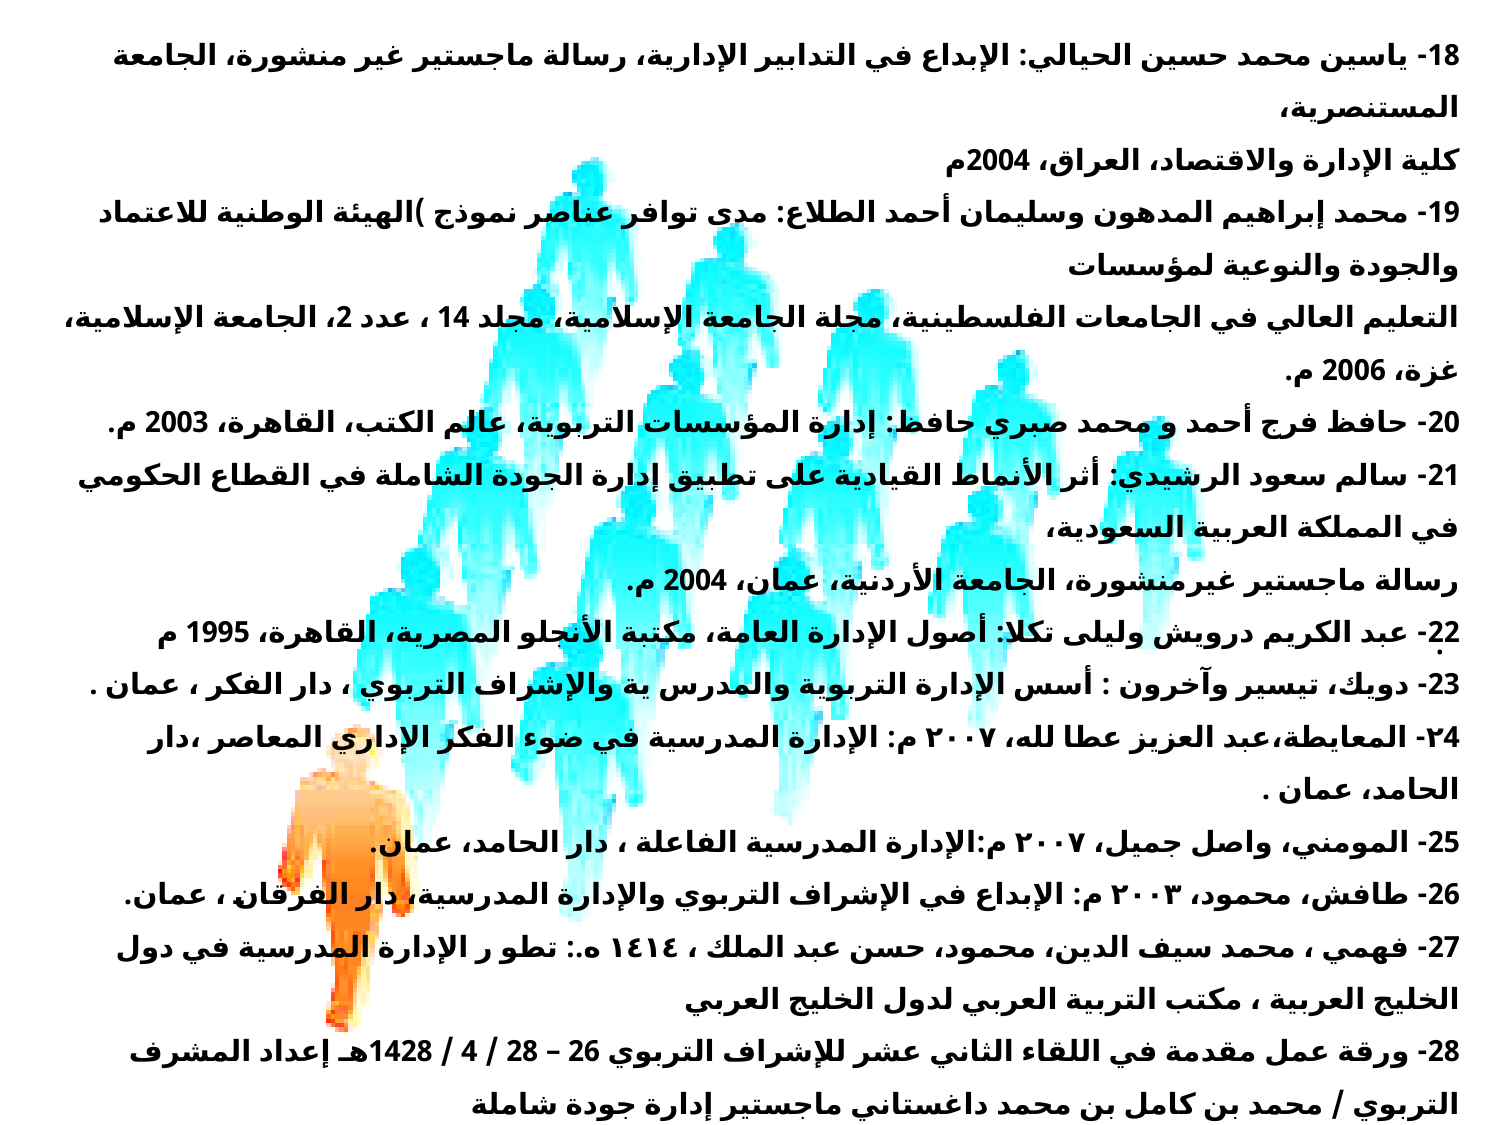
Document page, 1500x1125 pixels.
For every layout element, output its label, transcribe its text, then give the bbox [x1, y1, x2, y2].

picture [230, 122, 1267, 1063]
text_box 18- ياسين محمد حسين الحيالي: الإبداع في التدابير الإدارية، رسالة ماجستير غير منشورة، الجامعة المستنصرية، كلية الإدارة والاقتصاد، العراق، 2004م 19- محمد إبراهيم المدهون وسليمان أحمد الطلاع: مدى توافر عناصر نموذج )الهيئة الوطنية للاعتماد والجودة والنوعية لمؤسسات التعليم العالي في الجامعات الفلسطينية، مجلة الجامعة الإسلامية، مجلد 14 ، عدد 2، الجامعة الإسلامية، غزة، 2006 م. 20- حافظ فرج أحمد و محمد صبري حافظ: إدارة المؤسسات التربوية، عالم الكتب، القاهرة، 2003 م. 21- سالم سعود الرشيدي: أثر الأنماط القيادية على تطبيق إدارة الجودة الشاملة في القطاع الحكومي في المملكة العربية السعودية، رسالة ماجستير غيرمنشورة، الجامعة الأردنية، عمان، 2004 م. 22- عبد الكريم درويش وليلى تكلا: أصول الإدارة العامة، مكتبة الأنجلو المصرية، القاهرة، 1995 م 23- دویك، تيسير وآخرون : أسس الإدارة التربویة والمدرس ية والإشراف التربوي ، دار الفكر ، عمان . ٢4- المعایطة،عبد العزيز عطا لله، ٢٠٠٧ م: الإدارة المدرسية في ضوء الفكر الإداري المعاصر ،دار الحامد، عمان . 25- المومني، واصل جميل، ٢٠٠٧ م:الإدارة المدرسية الفاعلة ، دار الحامد، عمان. 26- طافش، محمود، ٢٠٠٣ م: الإبداع في الإشراف التربوي والإدارة المدرسية، دار الفرقان ، عمان. 27- فهمي ، محمد سيف الدين، محمود، حسن عبد الملك ، ١٤١٤ ه.: تطو ر الإدارة المدرسية في دول الخليج العربية ، مكتب التربية العربي لدول الخليج العربي 28- ورقة عمل مقدمة في اللقاء الثاني عشر للإشراف التربوي 26 – 28 / 4 / 1428هـ إعداد المشرف التربوي / محمد بن كامل بن محمد داغستاني ماجستير إدارة جودة شاملة [44, 11, 1475, 1125]
text_box . [1267, 609, 1460, 669]
